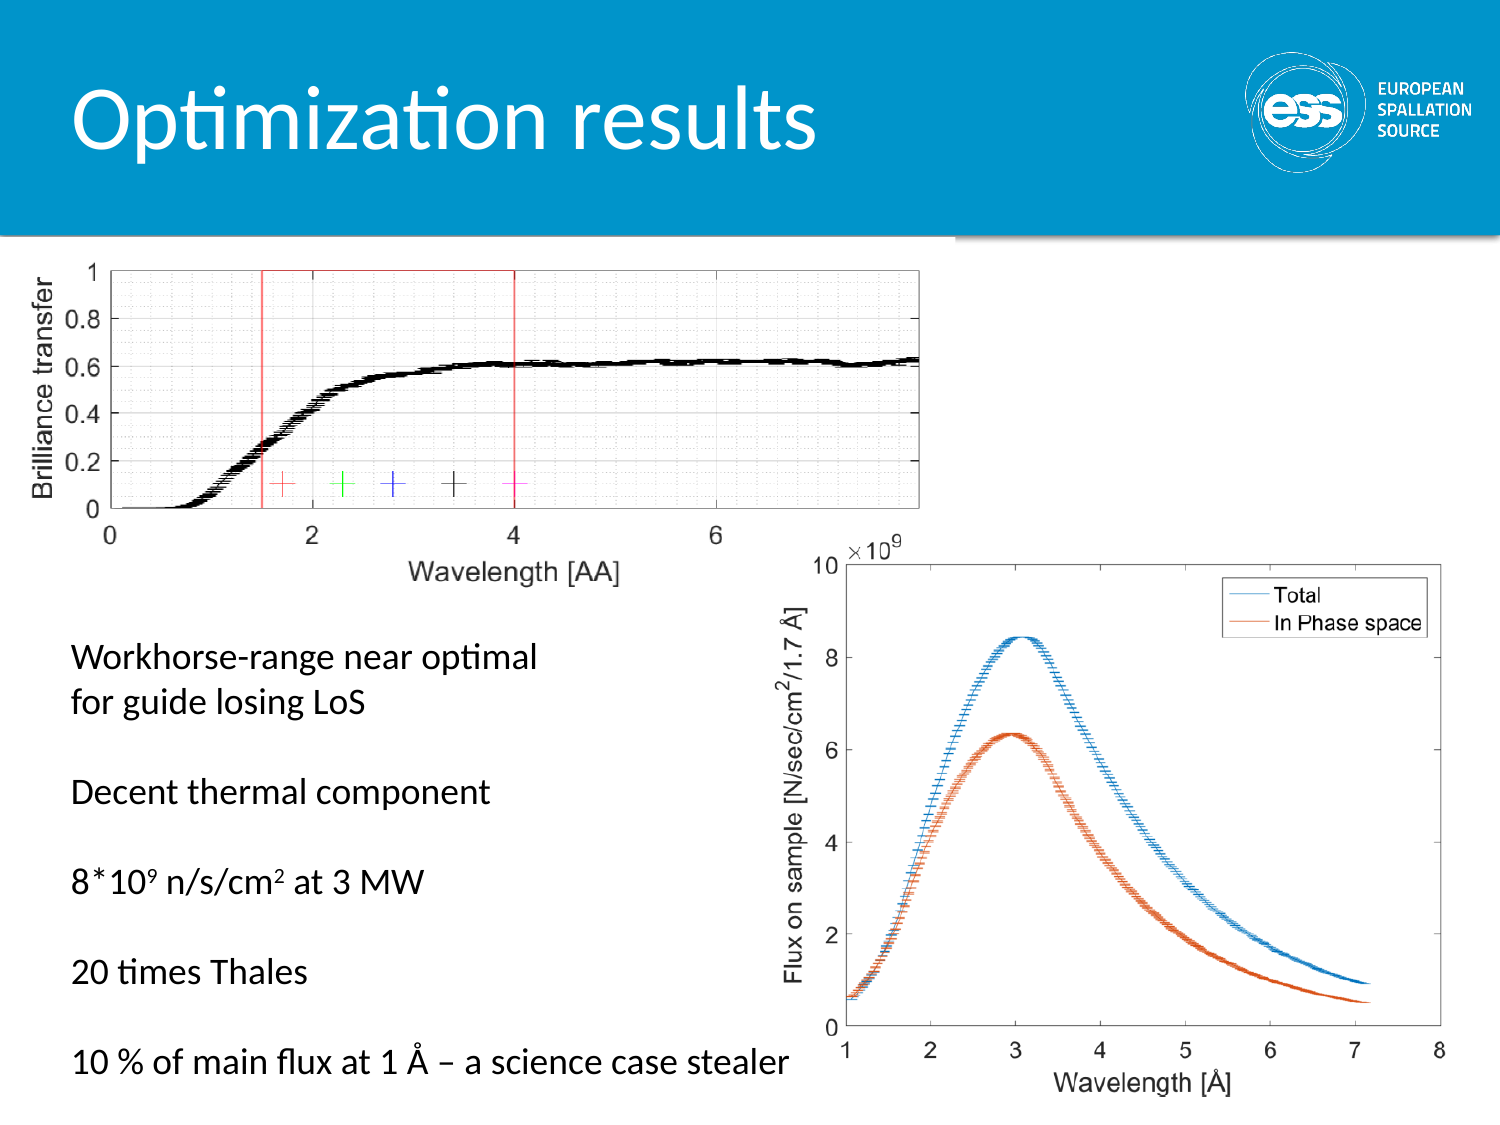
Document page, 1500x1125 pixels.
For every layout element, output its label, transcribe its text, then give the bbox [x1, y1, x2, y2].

text_box Optimization results [56, 50, 835, 176]
picture [1398, 109, 1406, 115]
picture [1432, 125, 1438, 136]
picture [1418, 104, 1423, 115]
picture [1422, 125, 1428, 134]
picture [1389, 104, 1393, 115]
picture [1400, 83, 1407, 94]
text_box Workhorse-range near optimal for guide losing LoS Decent thermal component 8*109 n/s/cm2 at 3 MW 20 times Thales 10 % of main flux at 1 Å – a science case stealer [56, 624, 745, 1090]
picture [1443, 86, 1450, 93]
picture [1423, 83, 1430, 94]
picture [1379, 83, 1385, 94]
picture [1409, 104, 1415, 115]
picture [1264, 94, 1342, 127]
picture [1454, 83, 1458, 94]
picture [0, 237, 1485, 1116]
picture [1436, 104, 1444, 115]
